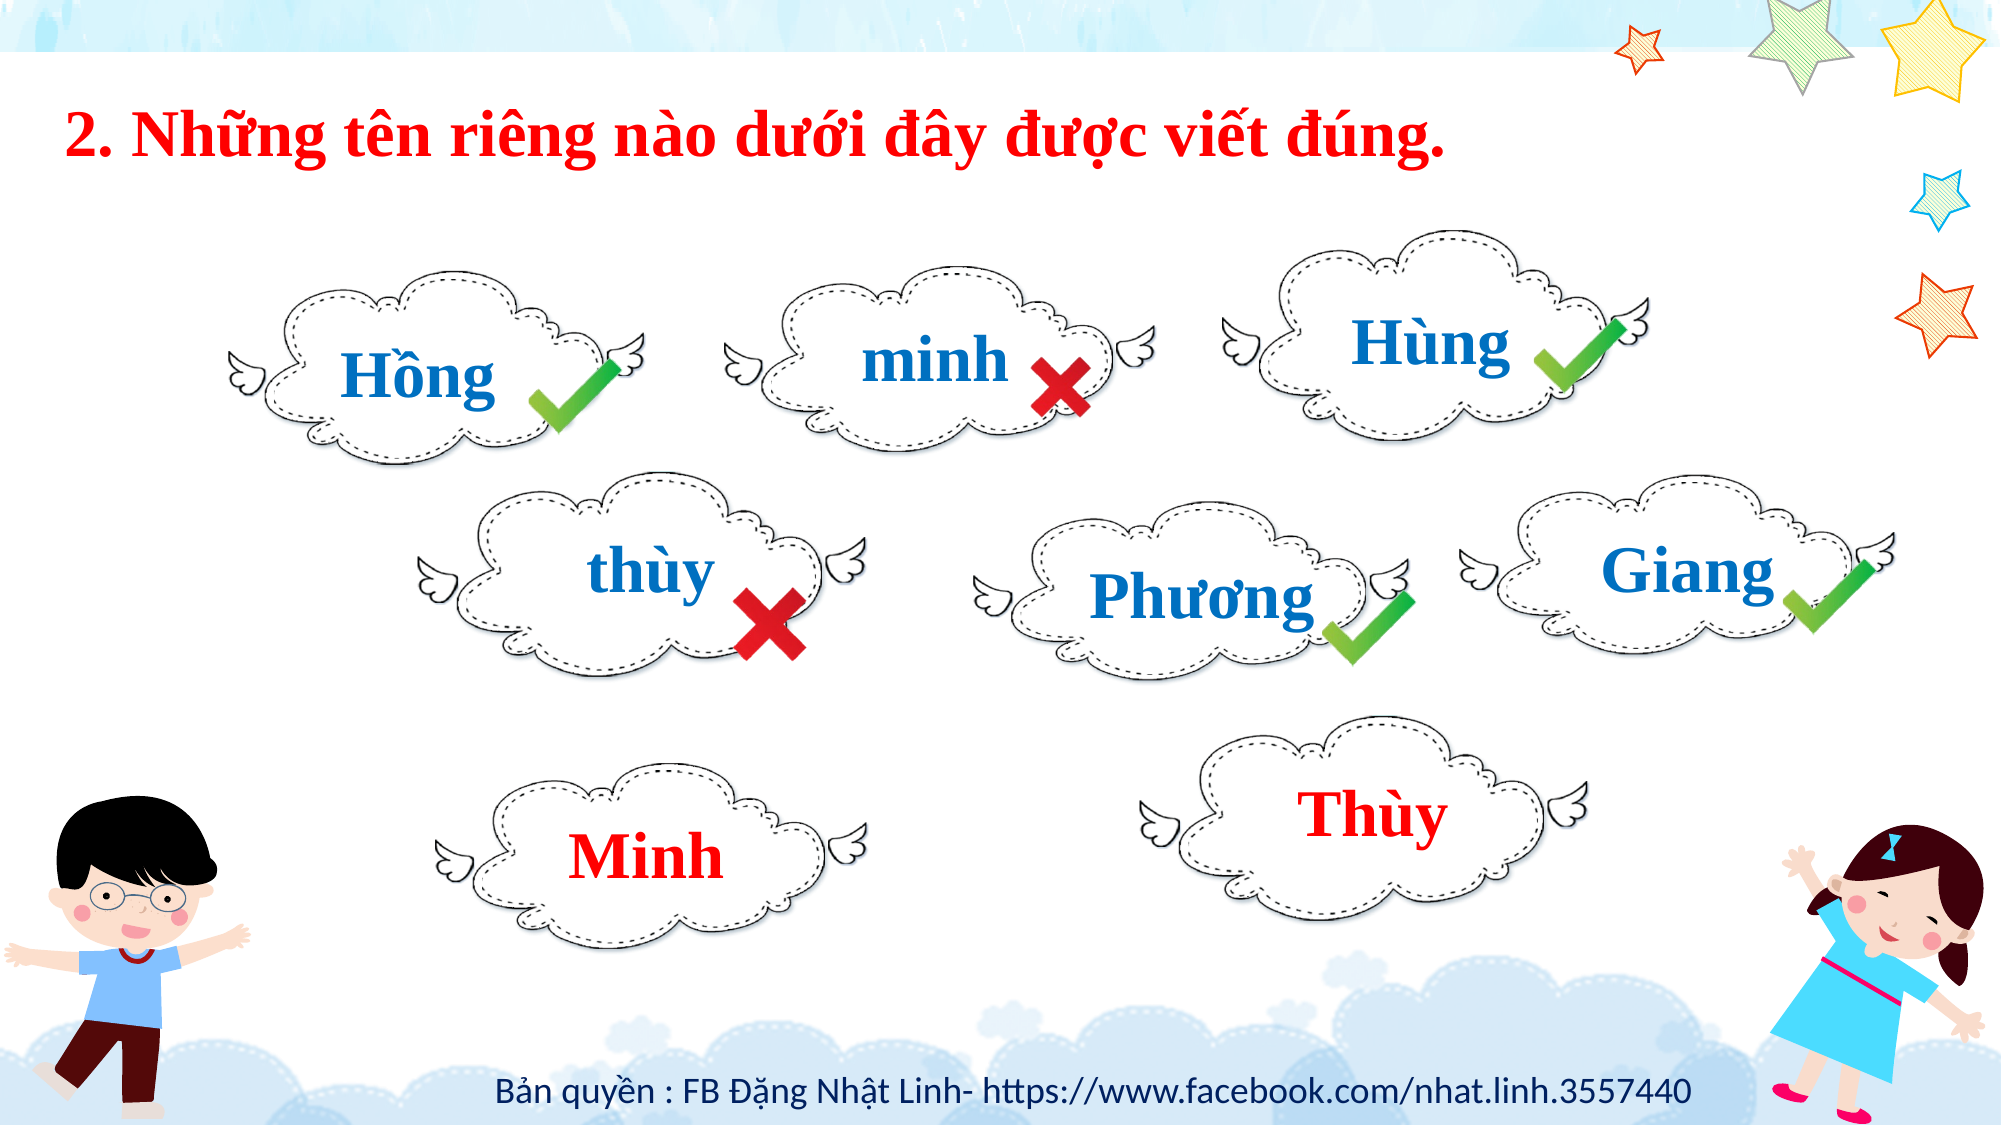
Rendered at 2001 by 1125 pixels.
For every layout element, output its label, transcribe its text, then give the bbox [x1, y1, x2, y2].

picture [1322, 583, 1431, 672]
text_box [707, 236, 1163, 486]
picture [1533, 310, 1643, 400]
picture [0, 0, 2000, 52]
text_box [1893, 52, 1976, 104]
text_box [1204, 196, 1657, 480]
text_box [1909, 169, 1971, 233]
text_box [1893, 271, 1979, 360]
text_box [1122, 682, 1596, 958]
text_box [956, 473, 1417, 713]
text_box 2. Những tên riêng nào dưới đây được viết đúng. [44, 80, 1933, 181]
picture [1019, 352, 1096, 420]
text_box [418, 733, 875, 983]
picture [1782, 551, 1892, 641]
picture [0, 795, 2001, 1125]
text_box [400, 439, 874, 714]
text_box [1613, 52, 1665, 76]
picture [528, 351, 638, 440]
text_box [212, 240, 652, 500]
picture [719, 583, 812, 665]
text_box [1442, 447, 1903, 687]
text_box [1747, 52, 1856, 97]
